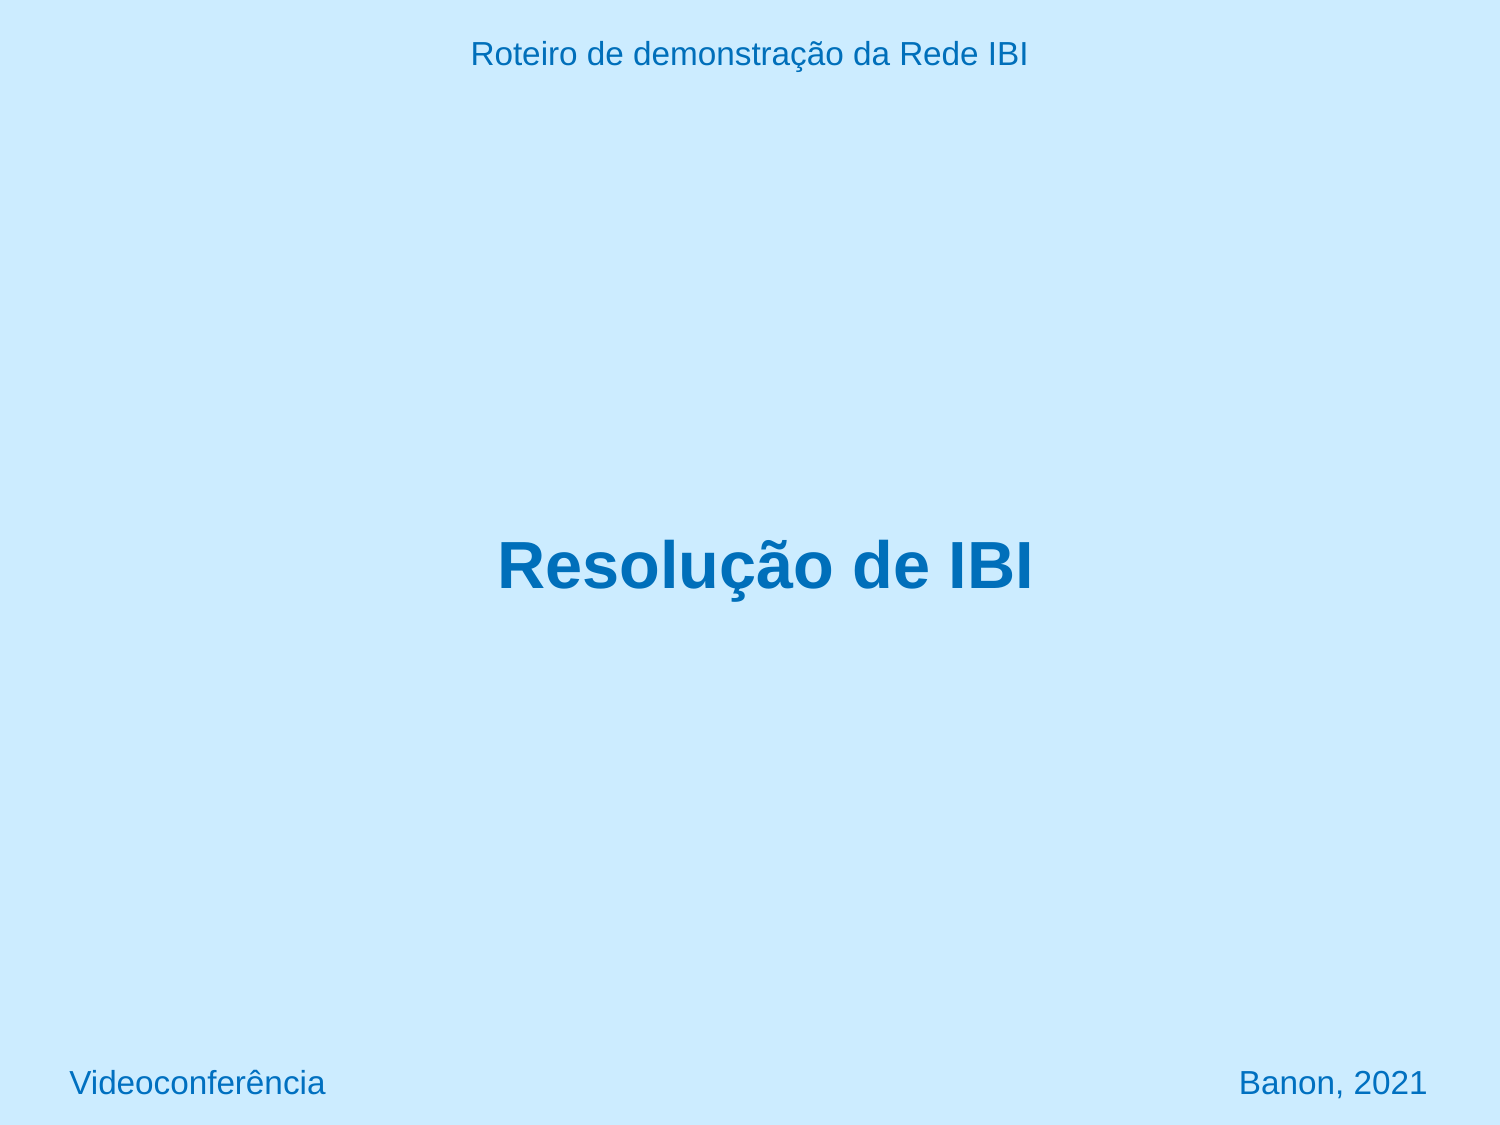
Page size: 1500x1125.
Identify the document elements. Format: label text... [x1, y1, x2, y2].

text_box Videoconferência Banon, 2021 [0, 1049, 1500, 1113]
text_box Roteiro de demonstração da Rede IBI [0, 24, 1500, 80]
text_box Resolução de IBI [432, 514, 1068, 610]
